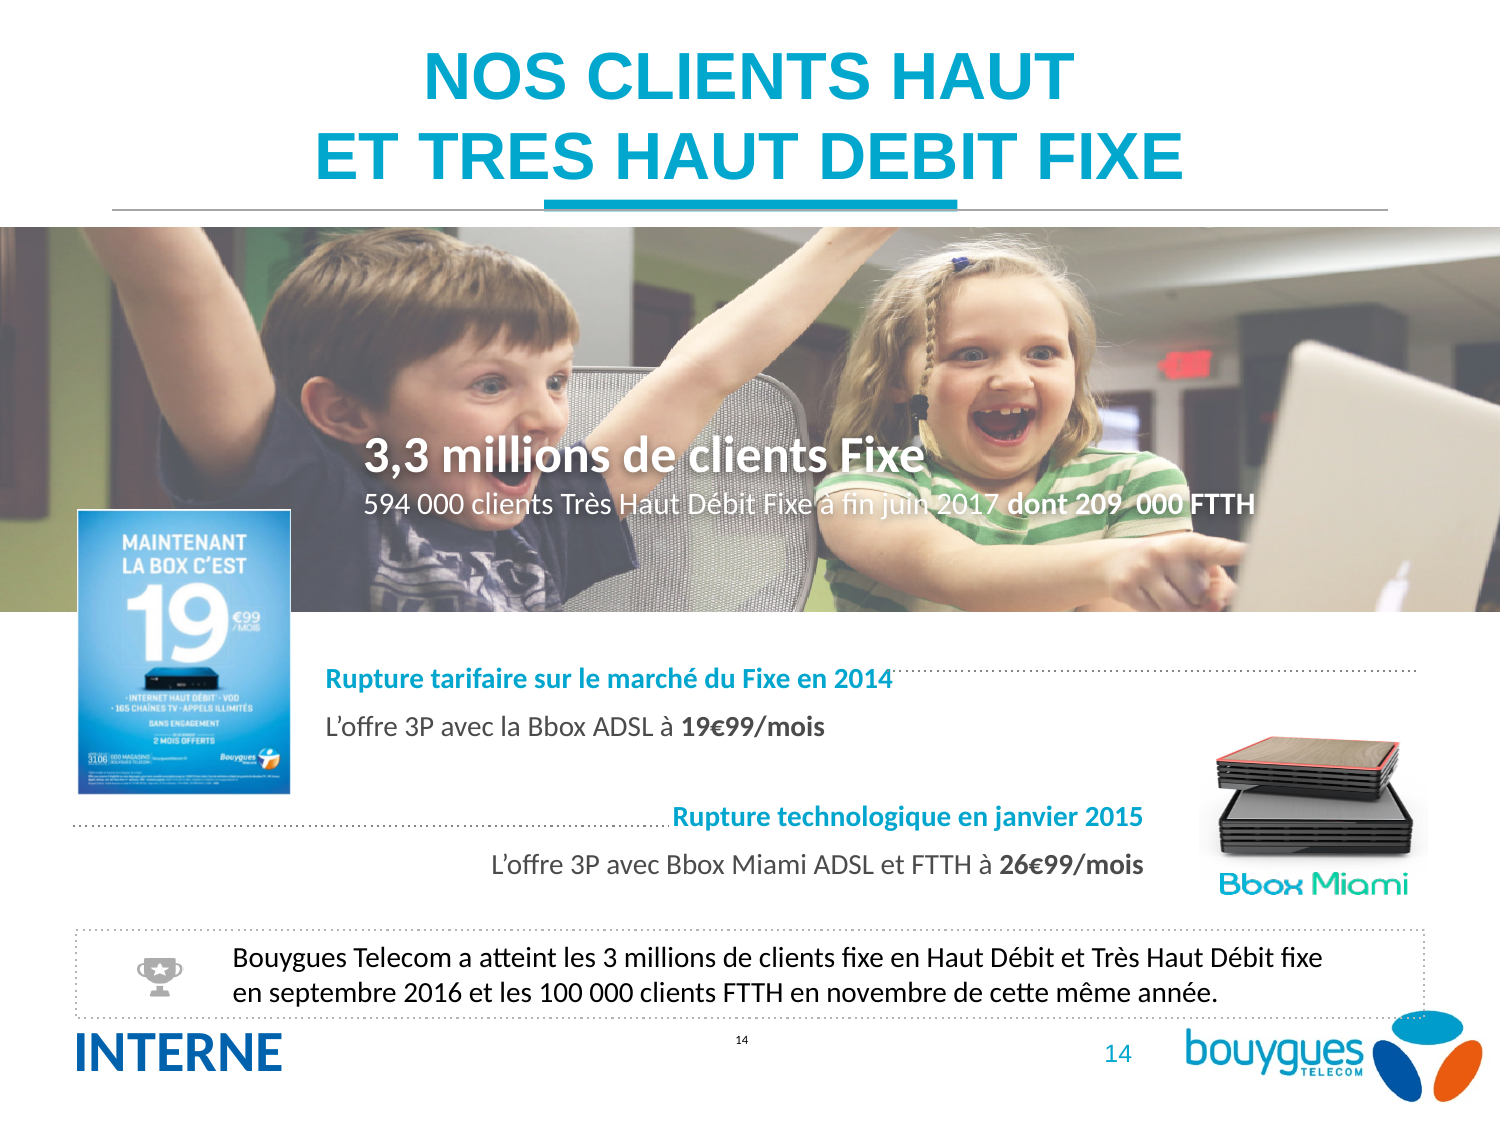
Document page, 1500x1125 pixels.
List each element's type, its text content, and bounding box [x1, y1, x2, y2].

text_box 14 [735, 1031, 759, 1047]
picture [1199, 708, 1428, 895]
picture [137, 958, 184, 998]
text_box Rupture technologique en janvier 2015 L’offre 3P avec Bbox Miami ADSL et FTTH à 26€99/mois [485, 792, 1150, 886]
text_box Bouygues Telecom a atteint les 3 millions de clients fixe en Haut Débit et Très Haut Débit fixe en septembre 2016 et les 100 000 clients FTTH en novembre de cette même année. [227, 932, 1330, 1013]
text_box [75, 930, 1424, 1019]
title NOS CLIENTS HAUT ET TRES HAUT DEBIT FIXE [75, 19, 1425, 207]
slide_number 14 [797, 1023, 1148, 1083]
picture [1163, 993, 1500, 1118]
picture [0, 227, 1500, 795]
text_box Rupture tarifaire sur le marché du Fixe en 2014 L’offre 3P avec la Bbox ADSL à 19€99/mois [320, 653, 899, 748]
